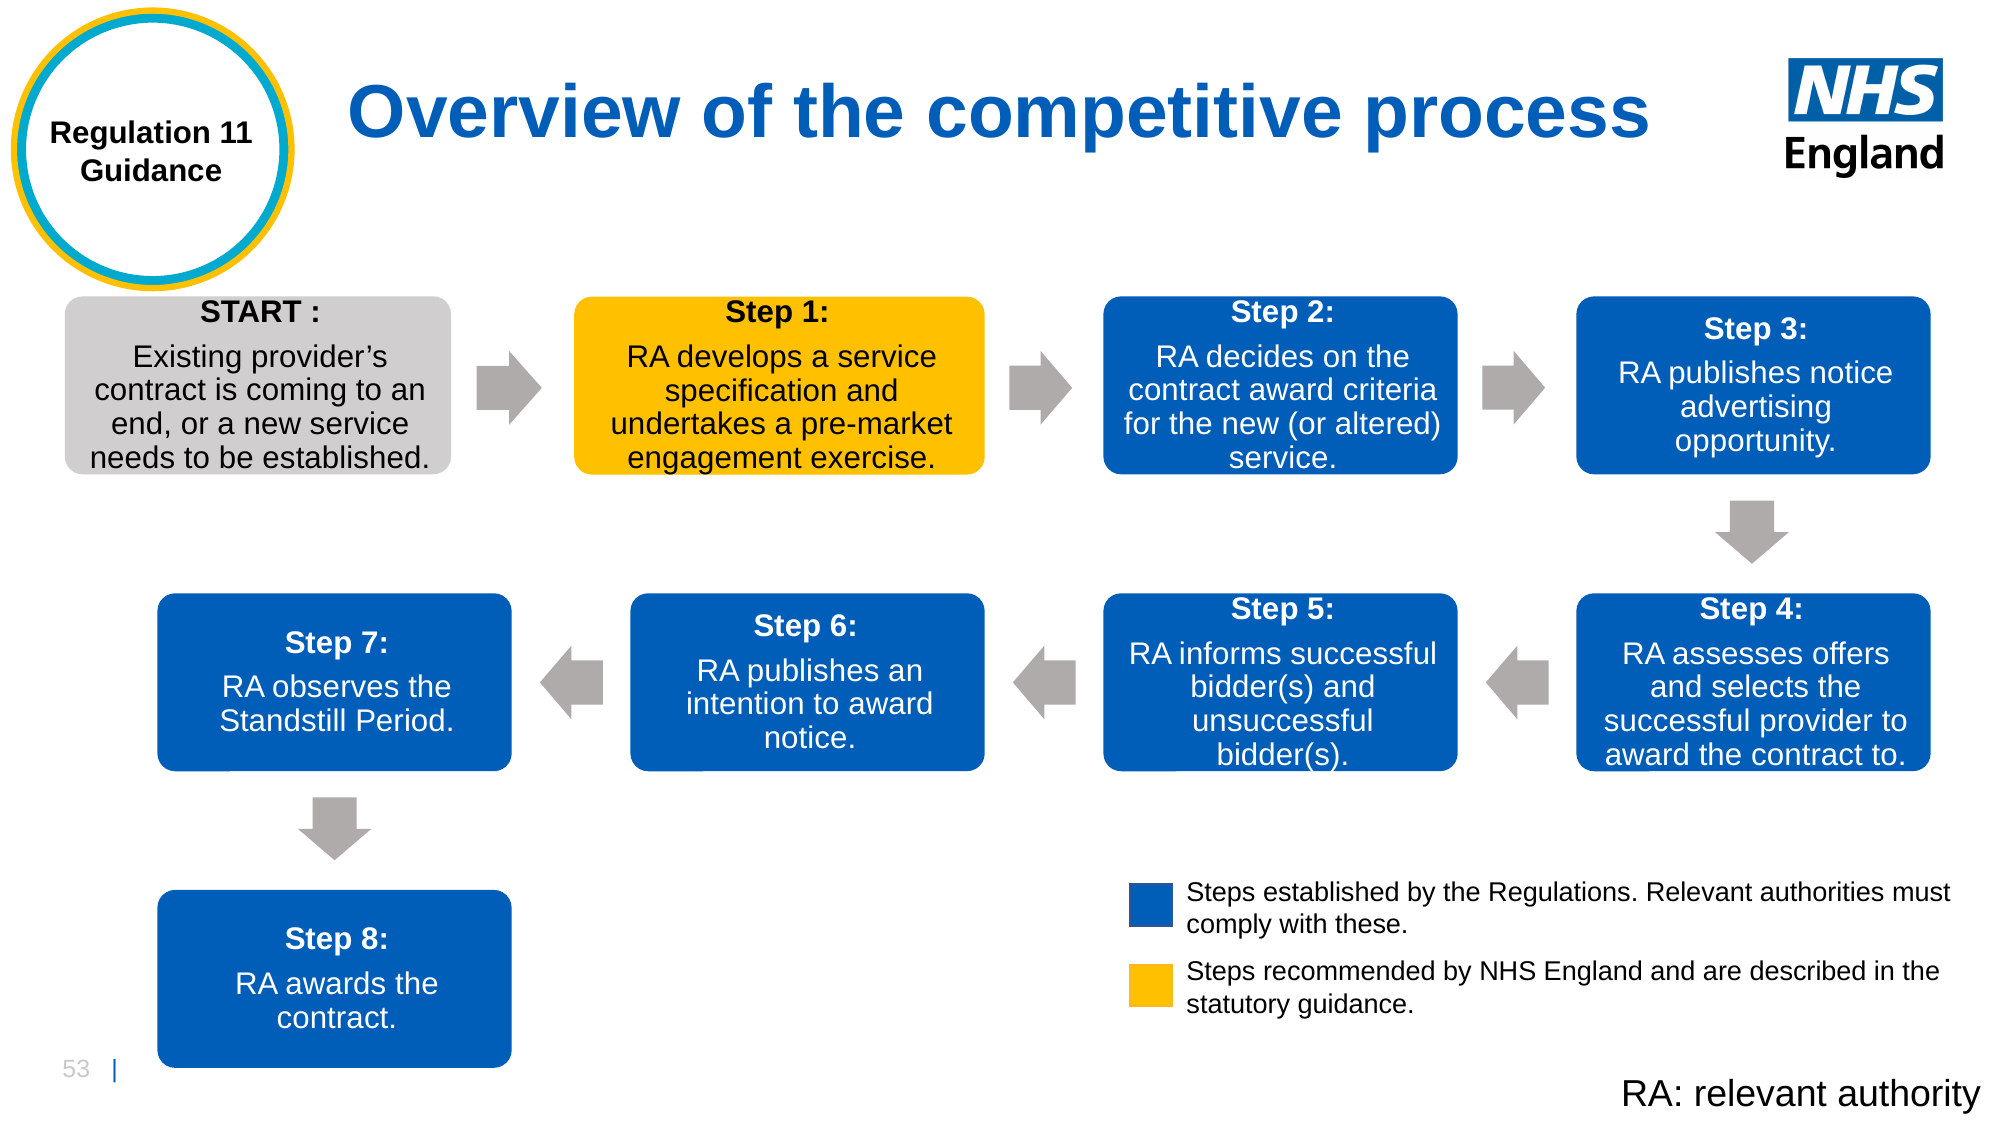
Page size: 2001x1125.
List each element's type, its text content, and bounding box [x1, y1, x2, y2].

text_box RA: relevant authority [1606, 1061, 1996, 1122]
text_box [26, 296, 1974, 1069]
title Overview of the competitive process [292, 63, 1828, 164]
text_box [1171, 867, 1981, 1028]
picture [1786, 58, 1943, 178]
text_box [13, 10, 292, 289]
